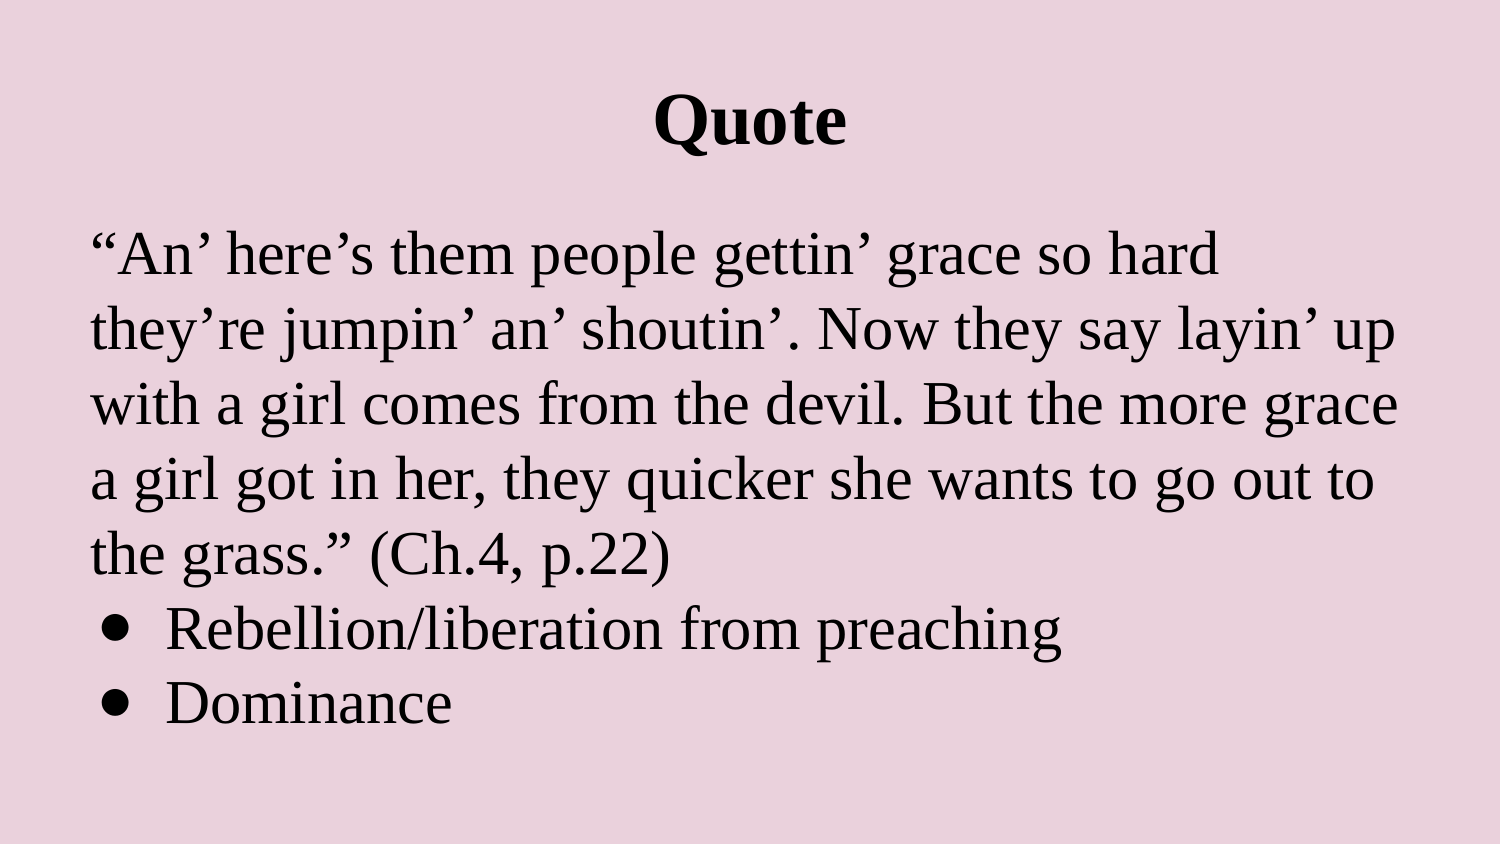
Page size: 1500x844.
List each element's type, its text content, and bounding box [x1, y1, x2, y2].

title Quote [75, 3, 1425, 175]
list “An’ here’s them people gettin’ grace so hard they’re jumpin’ an’ shoutin’. Now they say layin’ up with a girl comes from the devil. But the more grace a girl got in her, they quicker she wants to go out to the grass.” (Ch.4, p.22) Rebellion/liberation from preaching Dominance [75, 196, 1425, 752]
